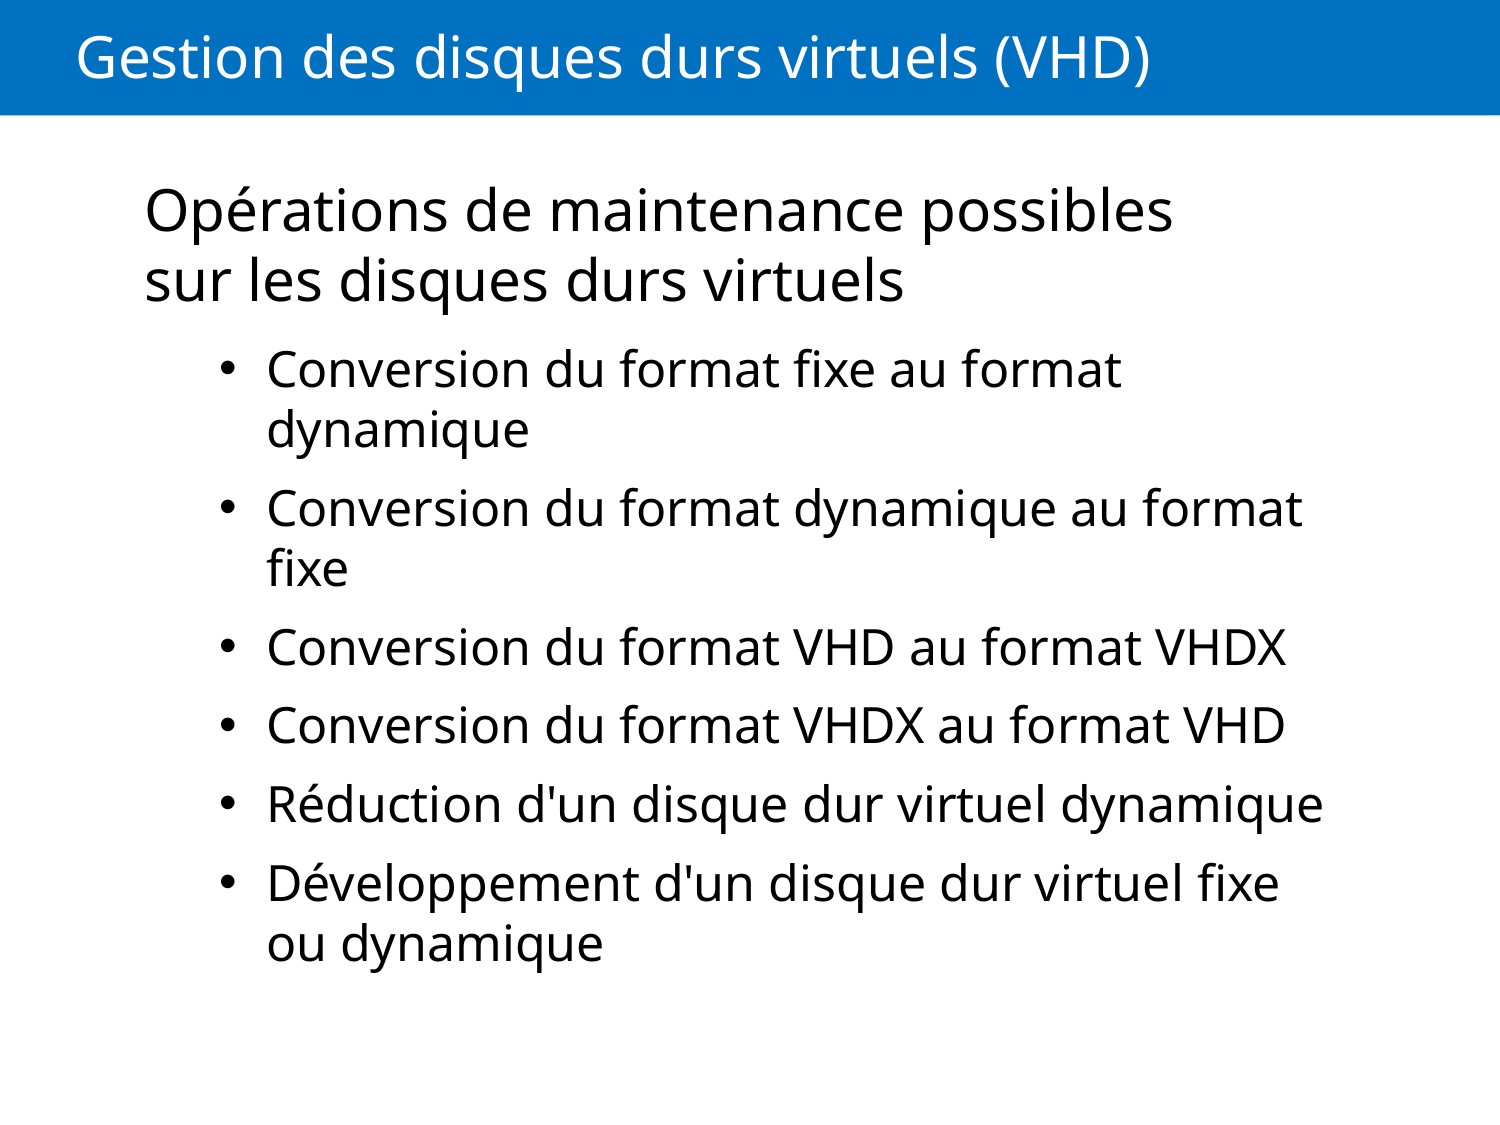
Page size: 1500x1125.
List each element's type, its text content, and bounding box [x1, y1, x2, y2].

title Gestion des disques durs virtuels (VHD) [75, 0, 1351, 122]
text_box Opérations de maintenance possibles sur les disques durs virtuels Conversion du format fixe au format dynamique Conversion du format dynamique au format fixe Conversion du format VHD au format VHDX Conversion du format VHDX au format VHD Réduction d'un disque dur virtuel dynamique Développement d'un disque dur virtuel fixe ou dynamique [120, 156, 1386, 888]
